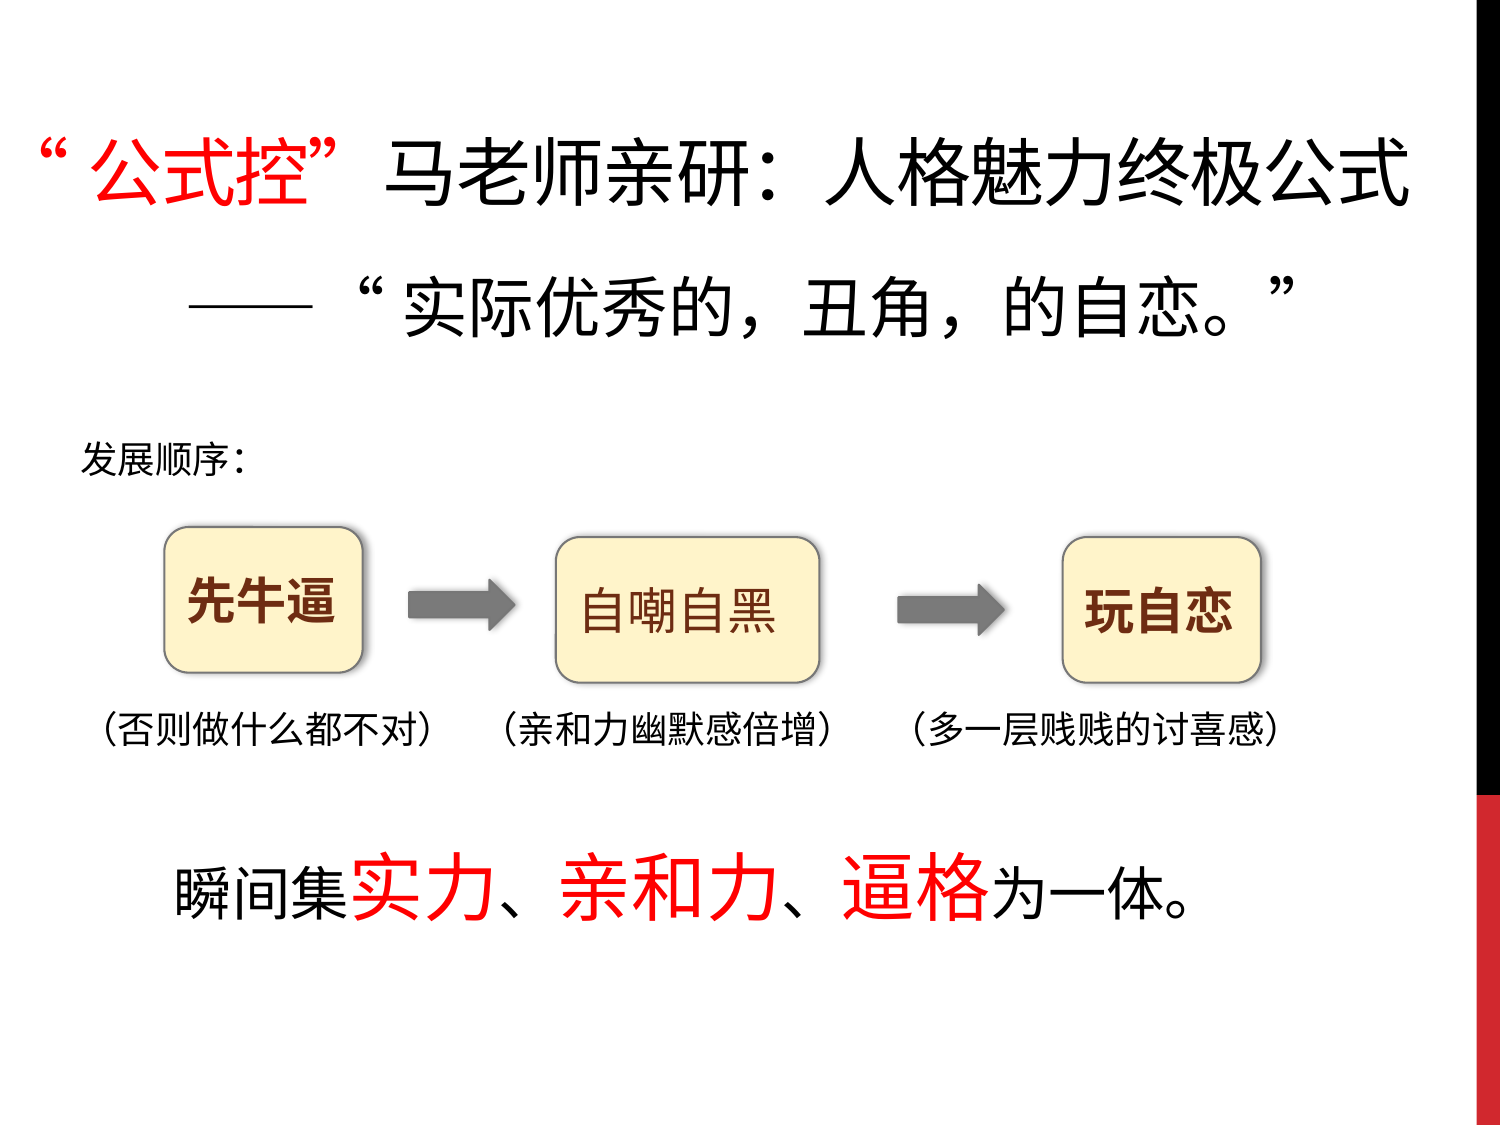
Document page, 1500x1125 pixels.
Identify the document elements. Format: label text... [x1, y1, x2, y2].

text_box [408, 578, 516, 631]
text_box [897, 583, 1005, 636]
text_box ——“实际优秀的，丑角，的自恋。” 发展顺序： （否则做什么都不对） （亲和力幽默感倍增） （多一层贱贱的讨喜感） 瞬间集实力、亲和力、逼格为一体。 [65, 258, 1421, 1119]
title “公式控”马老师亲研：人格魅力终极公式 [0, 37, 1500, 304]
text_box 先牛逼 [163, 525, 364, 674]
text_box 玩自恋 [1061, 536, 1263, 684]
text_box 自嘲自黑 [554, 536, 821, 684]
